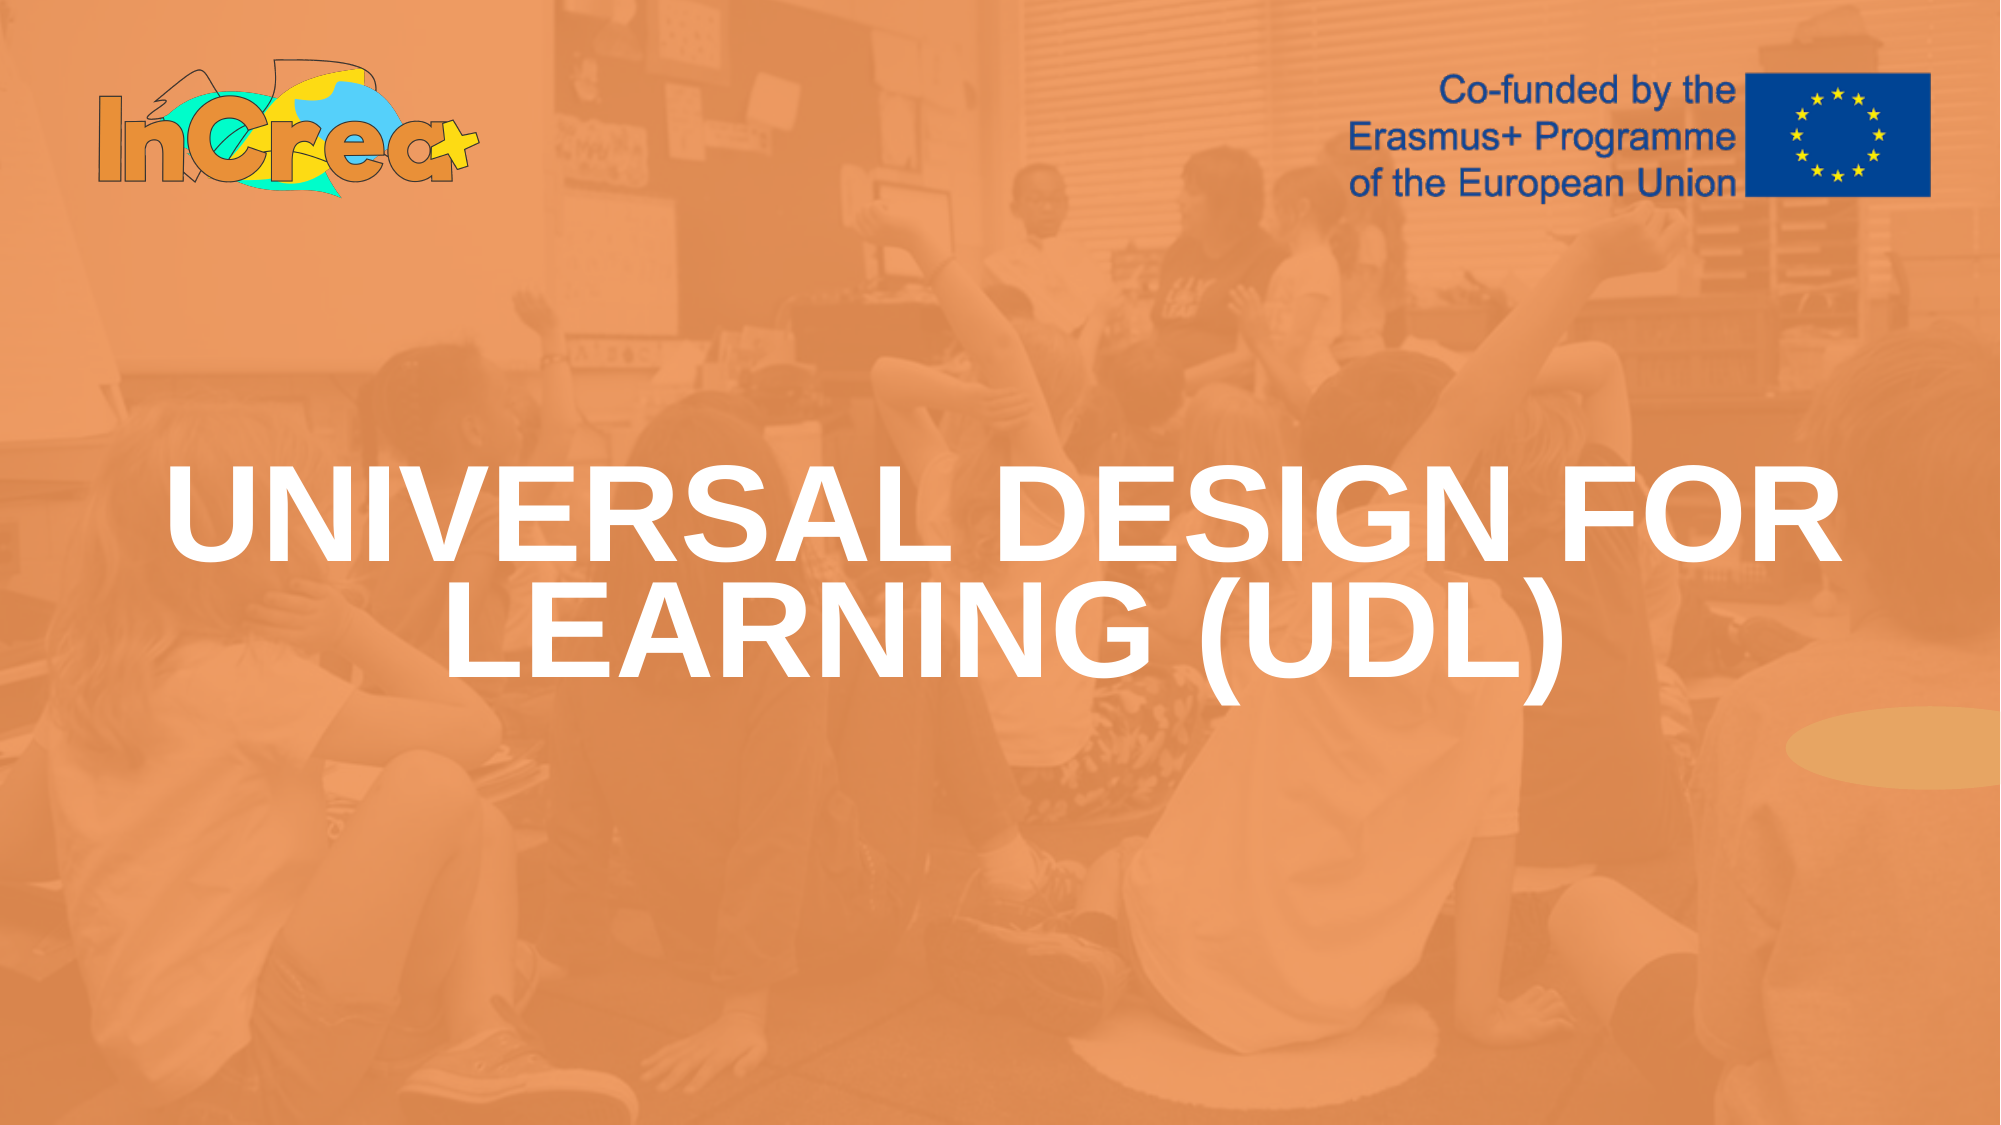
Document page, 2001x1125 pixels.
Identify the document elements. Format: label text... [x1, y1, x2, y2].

text_box UNIVERSAL DESIGN FOR LEARNING (UDL) [142, 461, 1869, 956]
picture [93, 52, 482, 203]
picture [1331, 69, 1944, 209]
